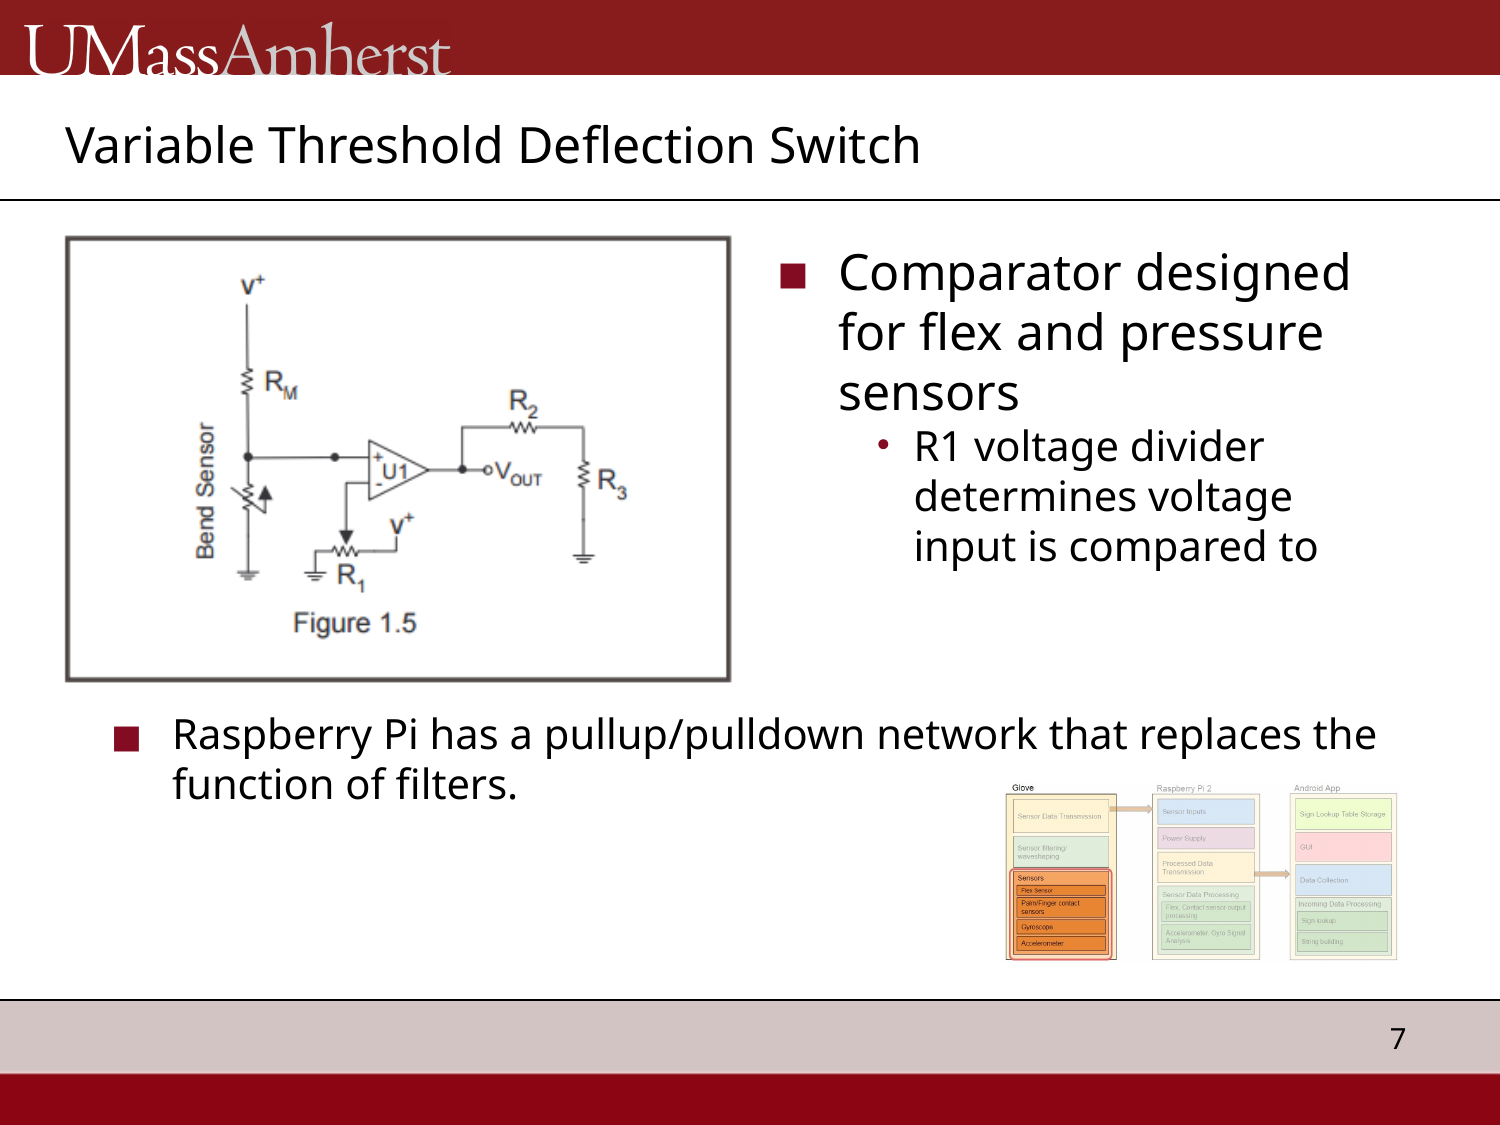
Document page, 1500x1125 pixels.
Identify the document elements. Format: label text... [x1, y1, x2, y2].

title Variable Threshold Deflection Switch [50, 99, 1500, 188]
picture [1002, 780, 1401, 963]
list Comparator designed for flex and pressure sensors R1 voltage divider determines voltage input is compared to [749, 224, 1400, 693]
picture [49, 224, 749, 694]
text_box Raspberry Pi has a pullup/pulldown network that replaces the function of filters. [82, 693, 1468, 890]
picture [0, 1001, 1500, 1125]
picture [0, 0, 1500, 75]
